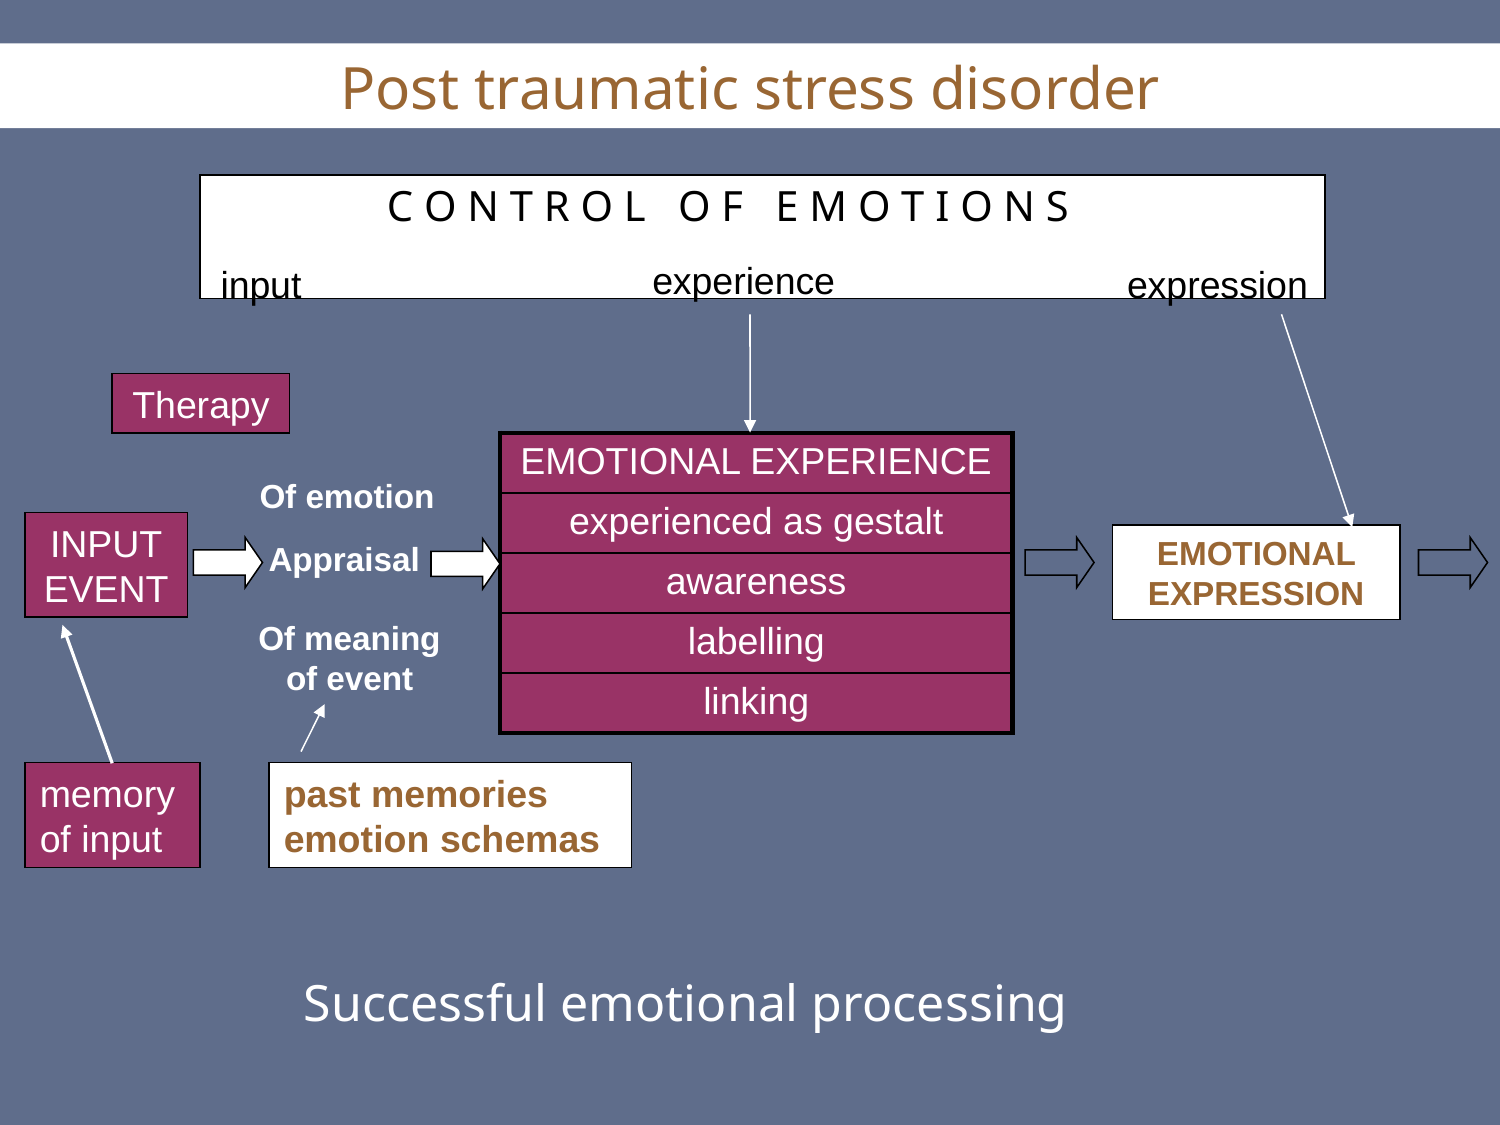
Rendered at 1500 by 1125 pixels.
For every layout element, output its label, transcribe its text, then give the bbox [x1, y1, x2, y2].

text_box [193, 537, 253, 588]
table_header EMOTIONAL EXPERIENCE [502, 435, 1010, 492]
table_cell experienced as gestalt [502, 494, 1010, 552]
text_box Post traumatic stress disorder [0, 43, 1500, 129]
text_box input [205, 254, 349, 314]
text_box [1418, 537, 1488, 588]
text_box [199, 174, 1325, 299]
text_box past memories emotion schemas [268, 762, 632, 868]
text_box [455, 538, 501, 589]
text_box Successful emotional processing [289, 964, 1270, 1039]
table_cell awareness [502, 554, 1010, 612]
text_box EMOTIONAL EXPRESSION [1112, 524, 1400, 620]
text_box experience [637, 249, 863, 310]
text_box expression [1112, 254, 1338, 314]
text_box [300, 705, 325, 752]
table_cell linking [502, 674, 1010, 731]
text_box Of emotion [239, 467, 455, 523]
text_box Of meaning of event [230, 609, 469, 705]
text_box [743, 314, 757, 433]
text_box memory of input [24, 762, 200, 868]
text_box INPUT EVENT [24, 512, 188, 618]
text_box [1281, 314, 1355, 528]
table_cell labelling [502, 614, 1010, 672]
text_box [1025, 537, 1095, 588]
text_box [60, 624, 113, 764]
text_box Appraisal [253, 530, 455, 586]
text_box Therapy [112, 373, 290, 434]
text_box C O N T R O L O F E M O T I O N S [372, 172, 1223, 238]
